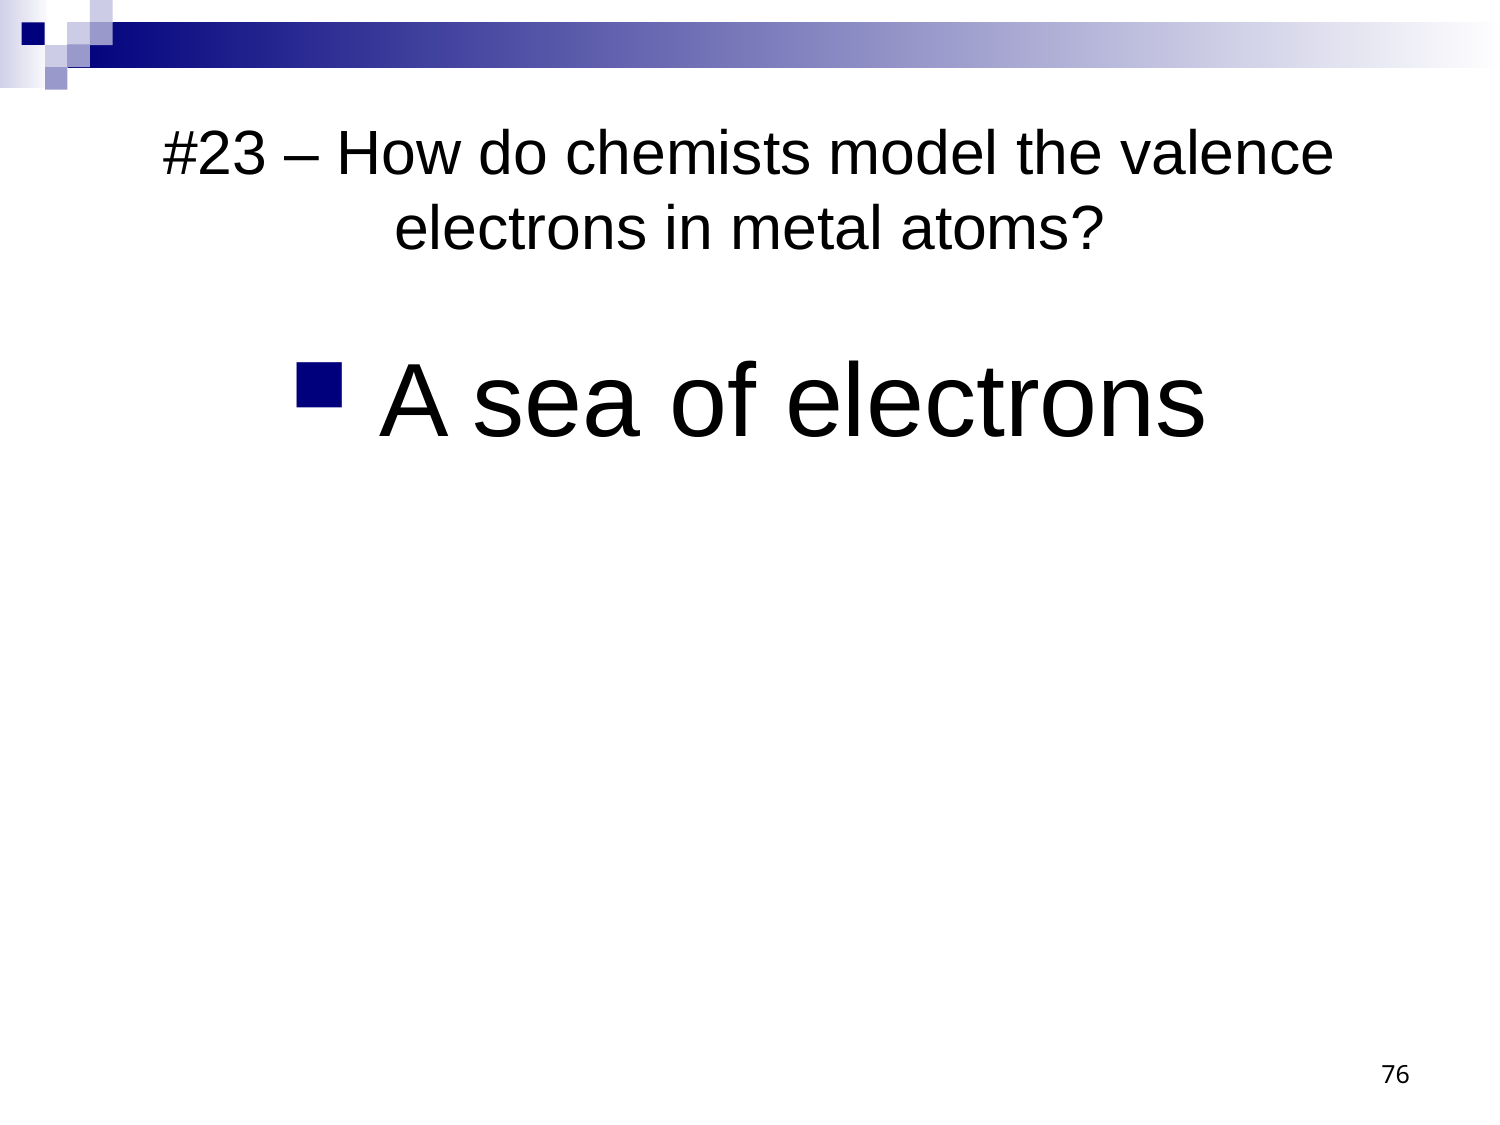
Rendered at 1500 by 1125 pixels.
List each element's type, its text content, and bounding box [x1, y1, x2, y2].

list A sea of electrons [74, 324, 1426, 963]
slide_number 76 [1074, 1024, 1426, 1101]
title #23 – How do chemists model the valence electrons in metal atoms? [74, 74, 1426, 301]
